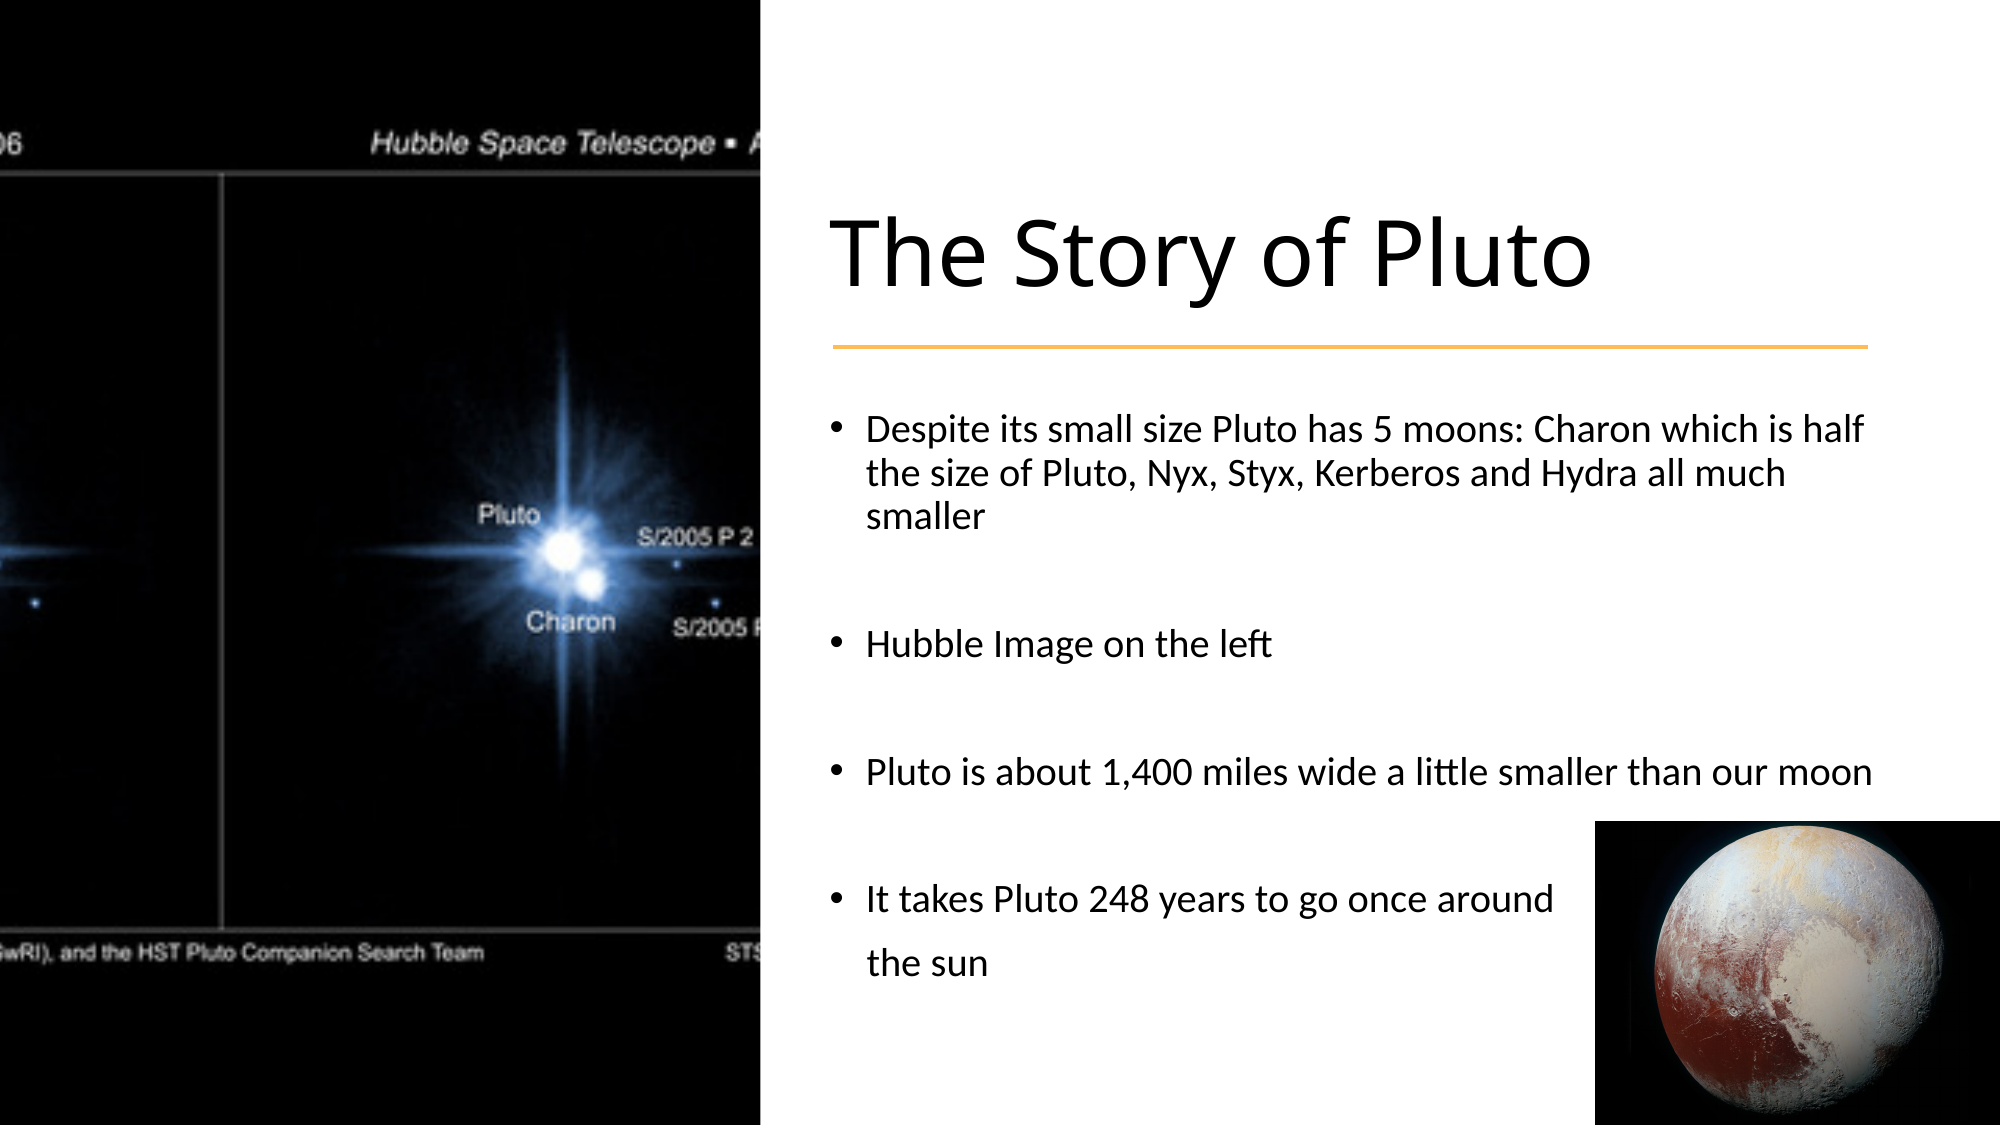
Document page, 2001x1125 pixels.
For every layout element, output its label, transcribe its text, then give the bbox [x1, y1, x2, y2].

picture [0, 0, 761, 1125]
picture [1595, 821, 2000, 1125]
list Despite its small size Pluto has 5 moons: Charon which is half the size of Pluto, Nyx, Styx, Kerberos and Hydra all much smaller Hubble Image on the left Pluto is about 1,400 miles wide a little smaller than our moon It takes Pluto 248 years to go once around the sun [814, 399, 1895, 1021]
title The Story of Pluto [814, 103, 1895, 315]
